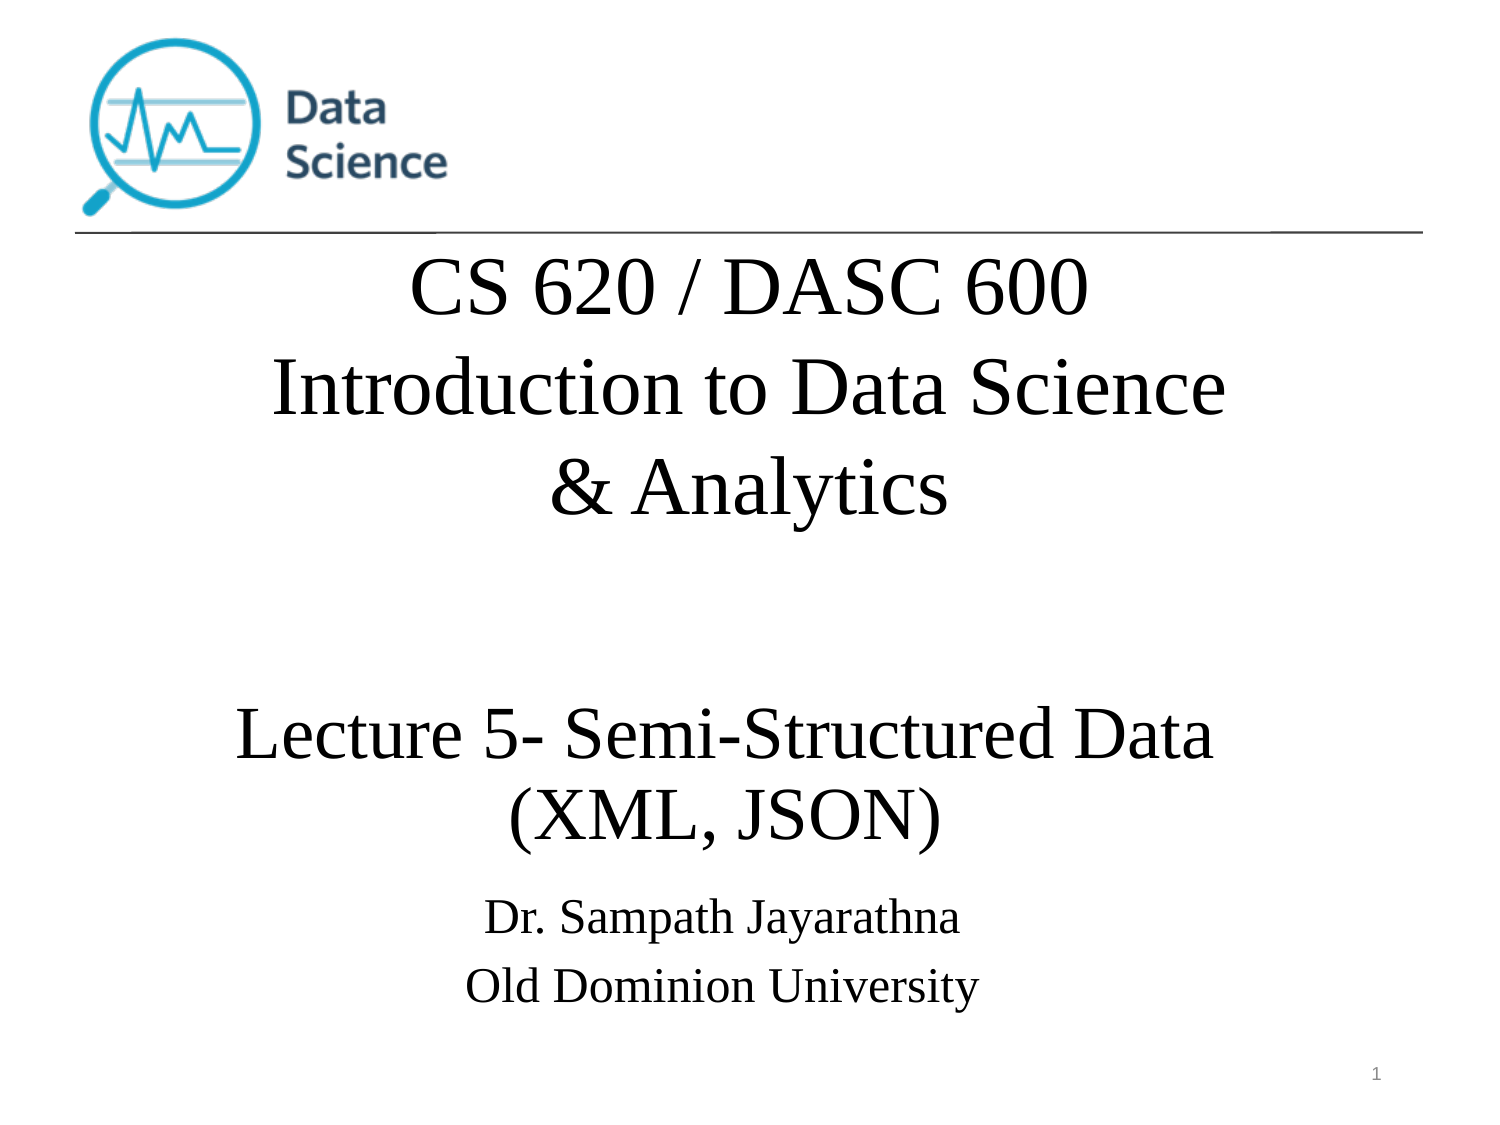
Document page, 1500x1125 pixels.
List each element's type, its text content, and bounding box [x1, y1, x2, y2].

subtitle Dr. Sampath Jayarathna Old Dominion University [159, 882, 1286, 1125]
text_box CS 620 / DASC 600 Introduction to Data Science & Analytics [228, 223, 1272, 539]
slide_number 1 [1286, 1042, 1397, 1103]
picture [55, 33, 620, 224]
title Lecture 5- Semi-Structured Data (XML, JSON) [138, 471, 1313, 864]
